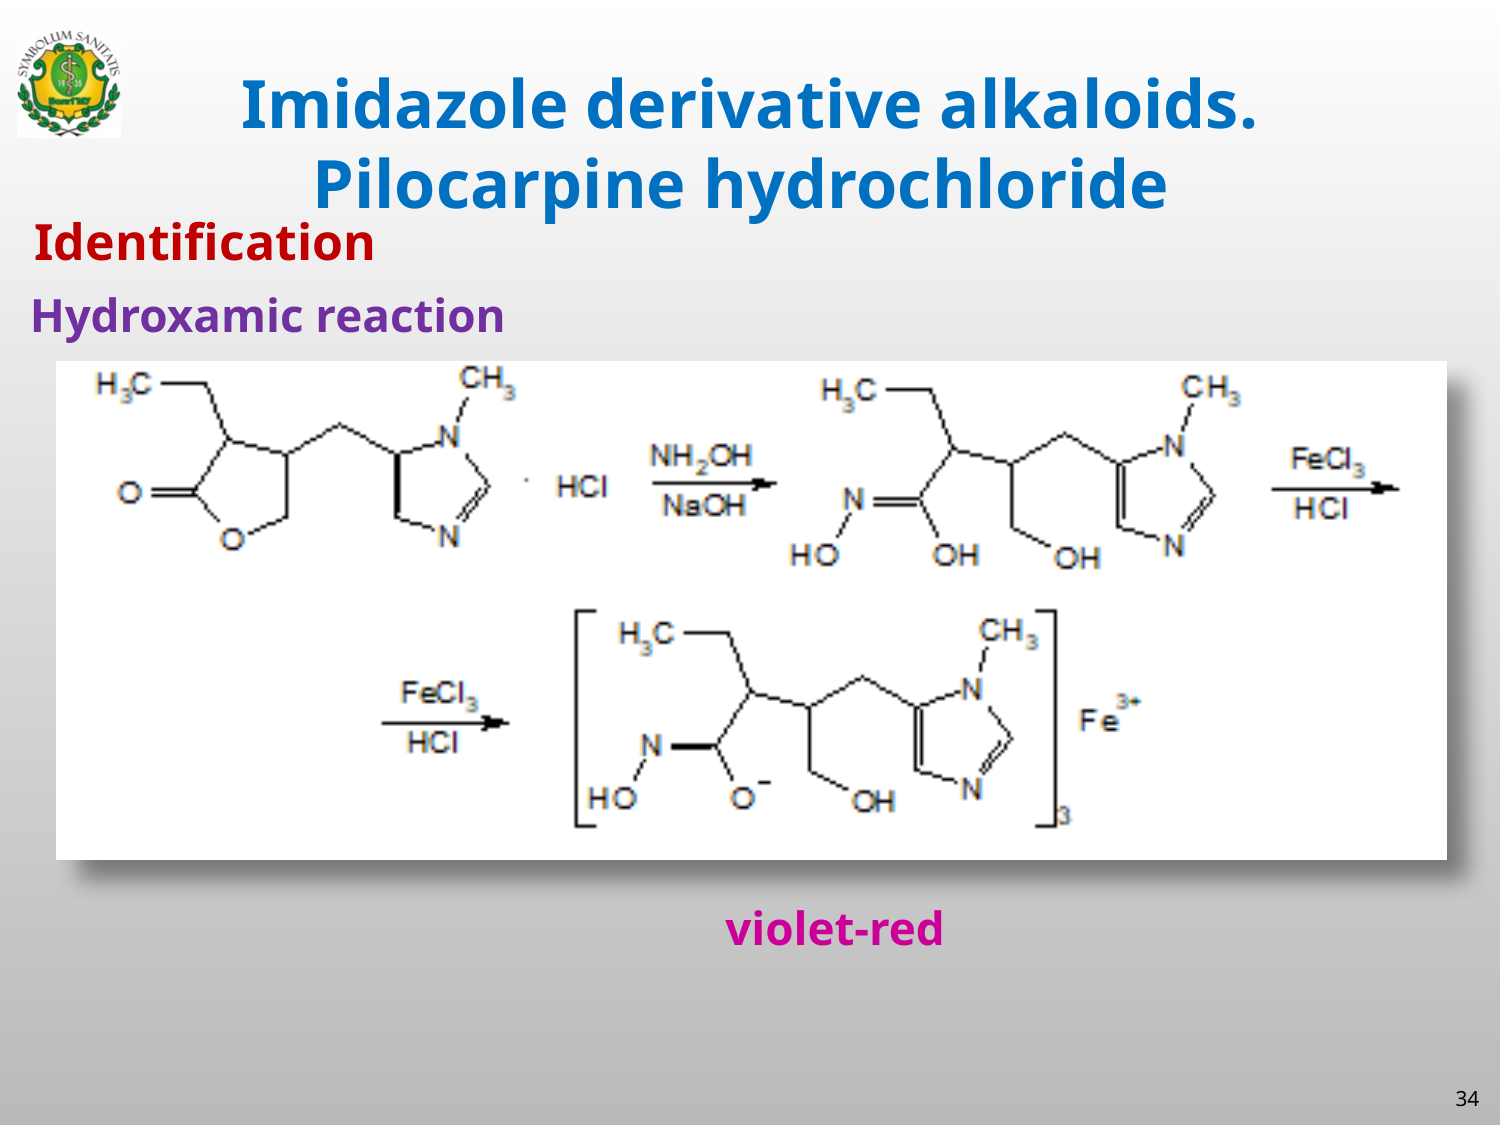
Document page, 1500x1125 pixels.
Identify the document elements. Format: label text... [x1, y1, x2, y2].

text_box violet-red [710, 891, 972, 962]
picture [56, 361, 1448, 860]
slide_number 34 [1400, 1069, 1495, 1125]
picture [17, 30, 121, 139]
text_box 6. Hydroxamic reaction [0, 279, 667, 349]
text_box Identification [19, 203, 391, 278]
text_box Imidazole derivative alkaloids. Pilocarpine hydrochloride [159, 54, 1341, 230]
